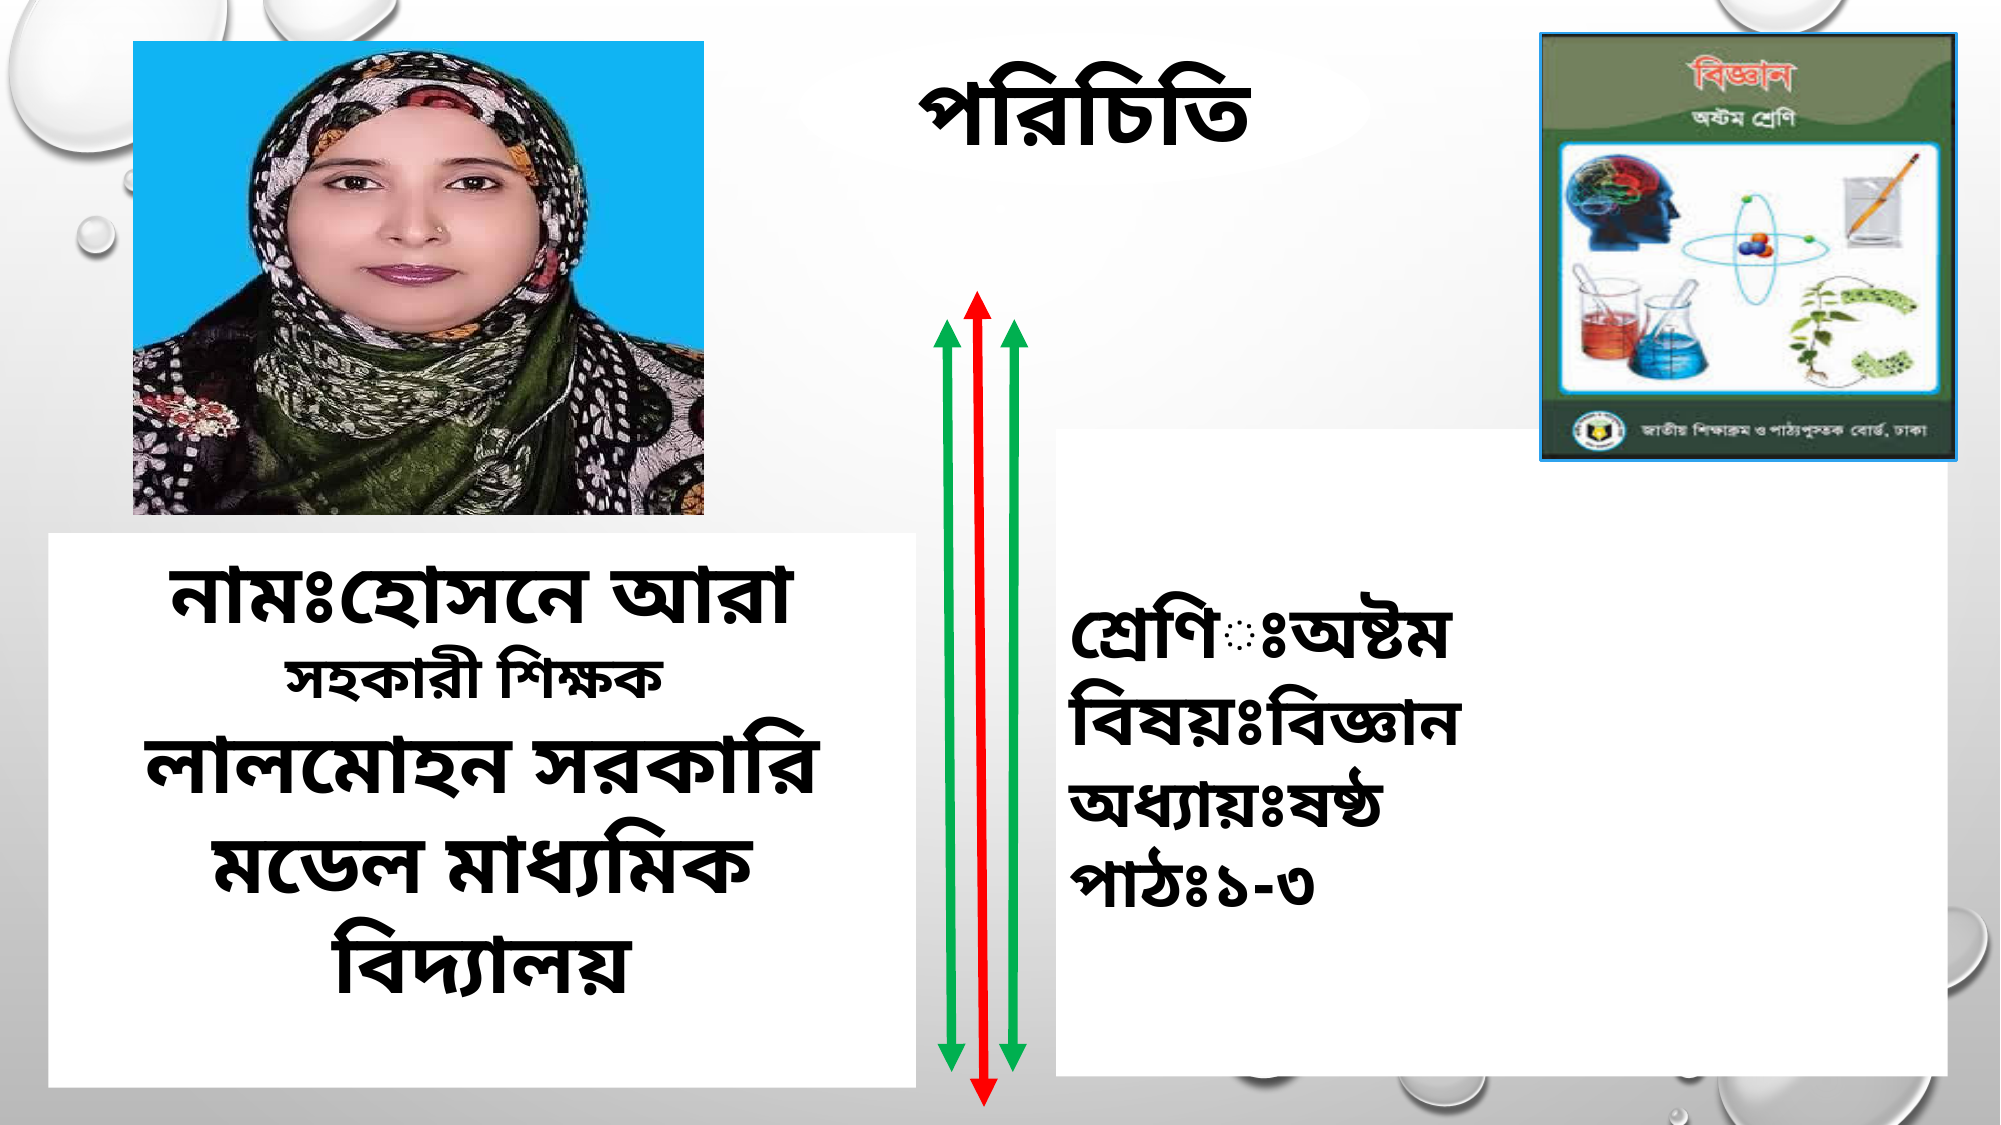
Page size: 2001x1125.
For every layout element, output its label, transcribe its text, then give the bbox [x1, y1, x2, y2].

text_box শ্রেণিঃঅষ্টম বিষয়ঃবিজ্ঞান অধ্যায়ঃষষ্ঠ পাঠঃ১-৩ [1055, 428, 1949, 1078]
text_box পরিচিতি [796, 31, 1373, 187]
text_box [946, 318, 952, 1073]
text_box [976, 290, 985, 1107]
picture [0, 0, 2000, 1125]
text_box নামঃহোসনে আরা সহকারী শিক্ষক লালমোহন সরকারি মডেল মাধ্যমিক বিদ্যালয় [47, 532, 917, 1089]
